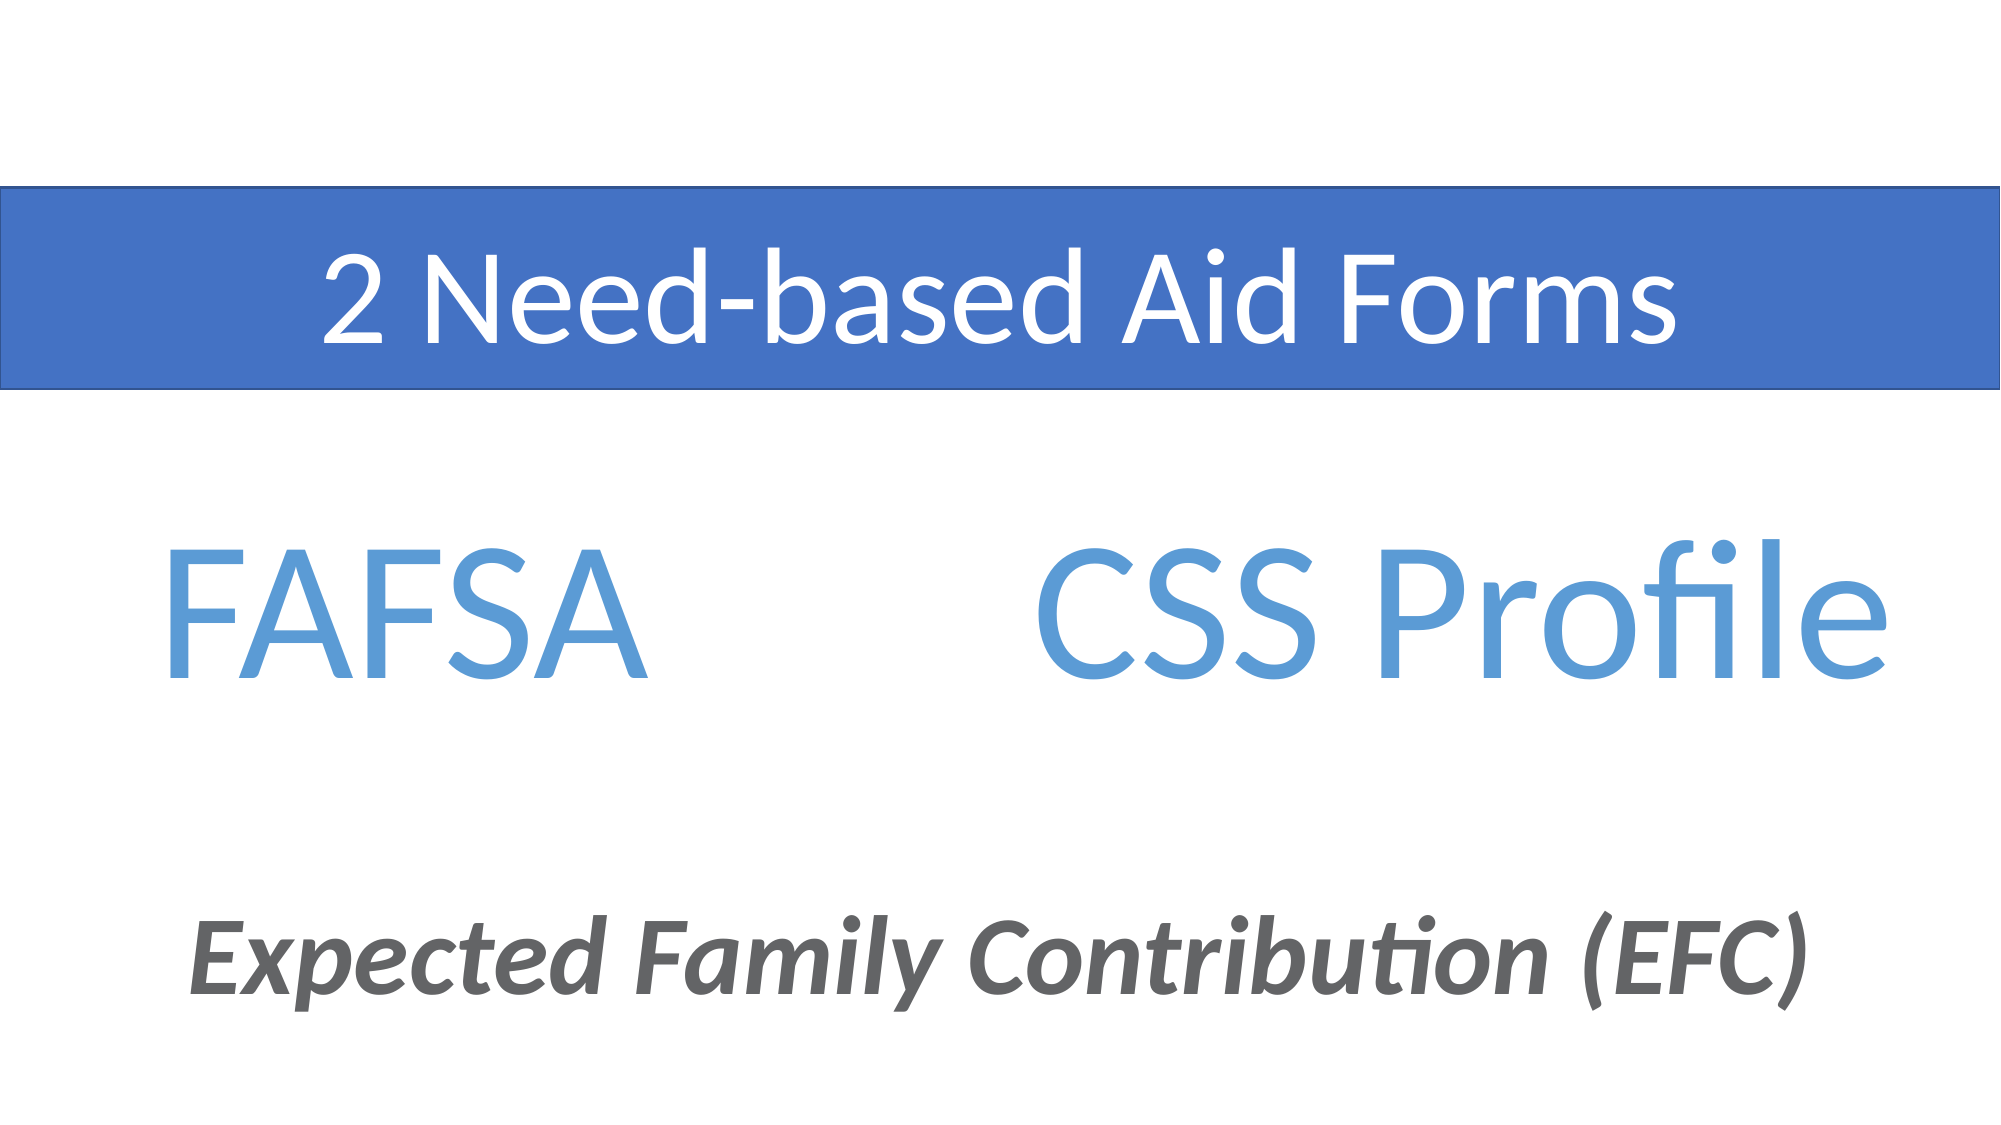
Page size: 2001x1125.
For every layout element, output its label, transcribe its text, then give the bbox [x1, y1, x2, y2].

text_box FAFSA [142, 471, 665, 727]
text_box CSS Profile [1017, 470, 1911, 726]
text_box Expected Family Contribution (EFC) [0, 874, 2000, 1125]
text_box 2 Need-based Aid Forms [0, 186, 2000, 390]
